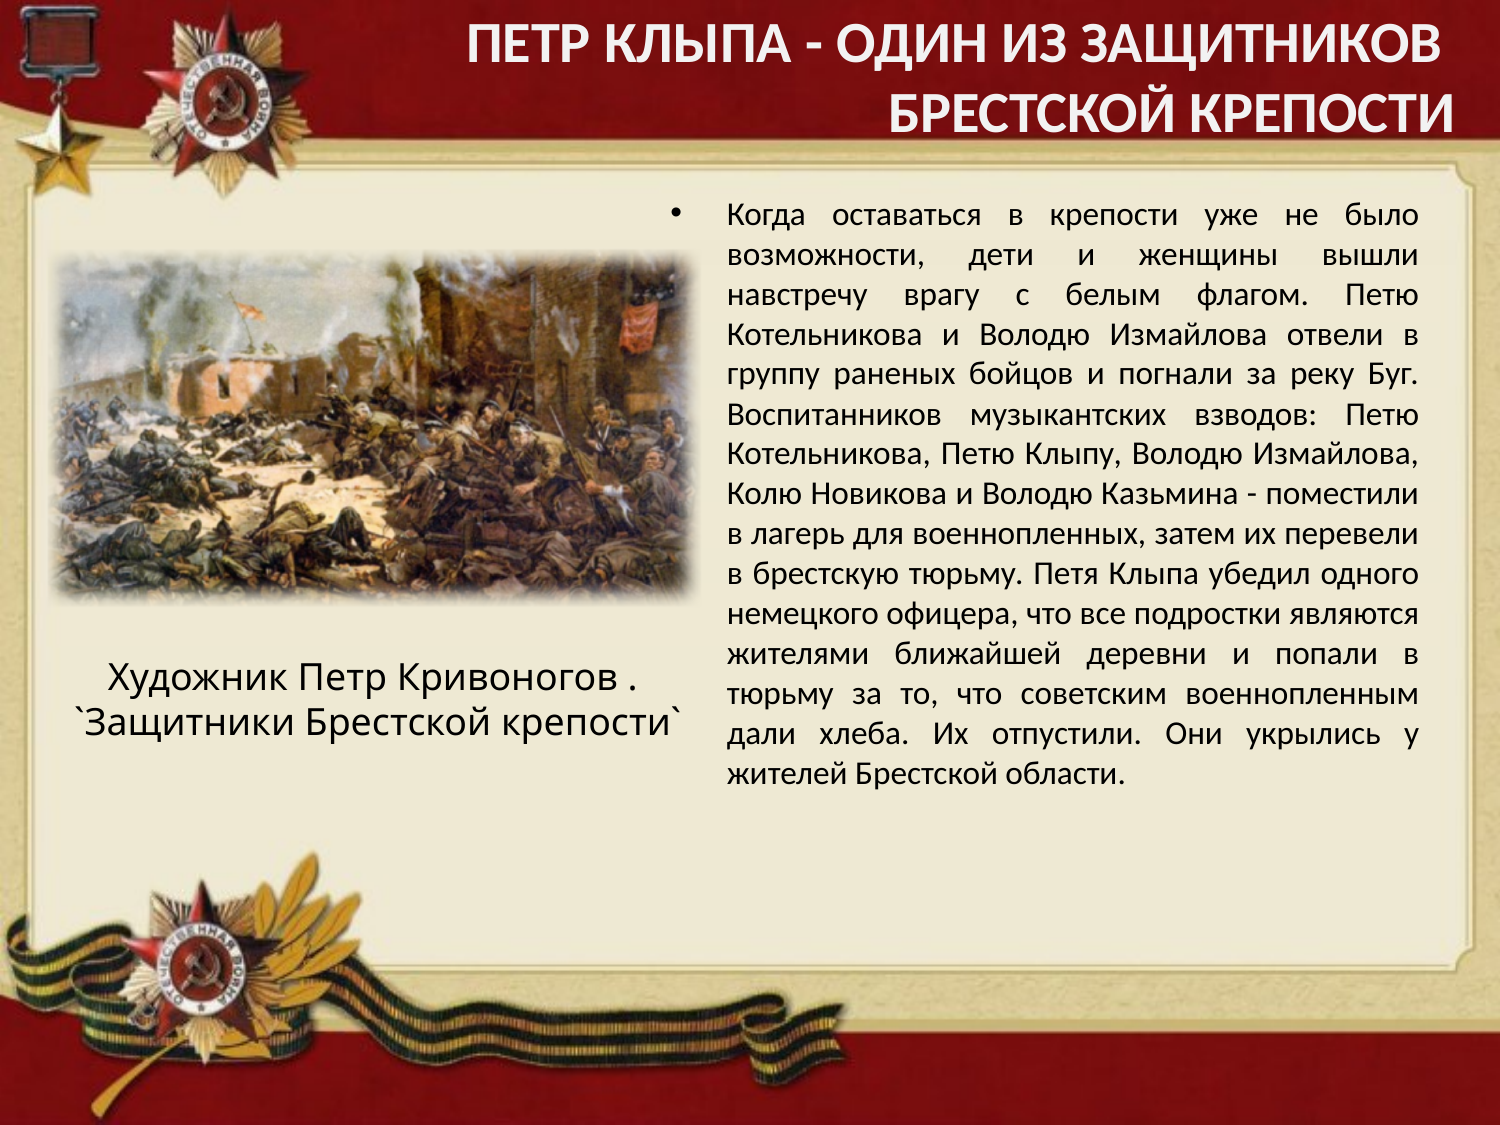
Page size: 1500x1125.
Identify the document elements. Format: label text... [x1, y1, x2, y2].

picture [0, 0, 1500, 1125]
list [40, 243, 705, 612]
title ПЕТР КЛЫПА - ОДИН ИЗ ЗАЩИТНИКОВ БРЕСТСКОЙ КРЕПОСТИ [75, 0, 1471, 149]
list Когда оставаться в крепости уже не было возможности, дети и женщины вышли навстречу врагу с белым флагом. Петю Котельникова и Володю Измайлова отвели в группу раненых бойцов и погнали за реку Буг. Воспитанников музыкантских взводов: Петю Котельникова, Петю Клыпу, Володю Измайлова, Колю Новикова и Володю Казьмина - поместили в лагерь для военнопленных, затем их перевели в брестскую тюрьму. Петя Клыпа убедил одного немецкого офицера, что все подростки являются жителями ближайшей деревни и попали в тюрьму за то, что советским военнопленным дали хлеба. Их отпустили. Они укрылись у жителей Брестской области. [655, 184, 1436, 953]
text_box Художник Петр Кривоногов . `Защитники Брестской крепости` [41, 645, 715, 795]
